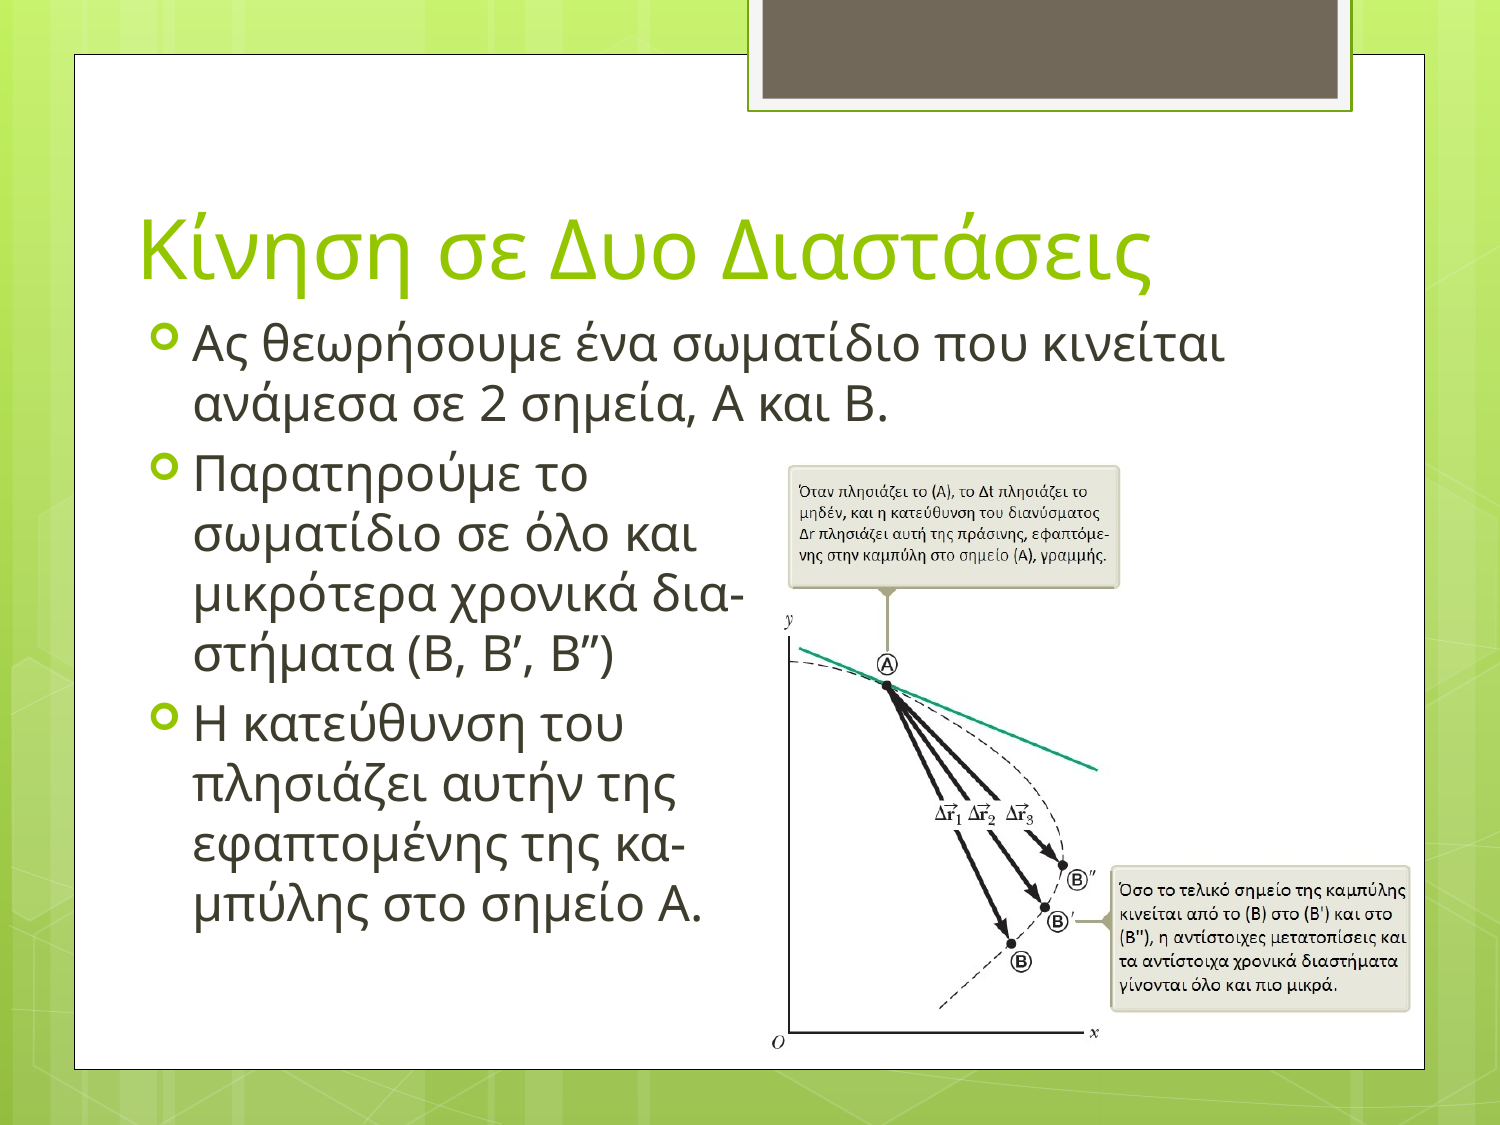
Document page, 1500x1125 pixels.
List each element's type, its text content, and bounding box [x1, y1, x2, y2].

picture [744, 449, 1425, 1068]
title Κίνηση σε Δυο Διαστάσεις [121, 116, 1338, 304]
